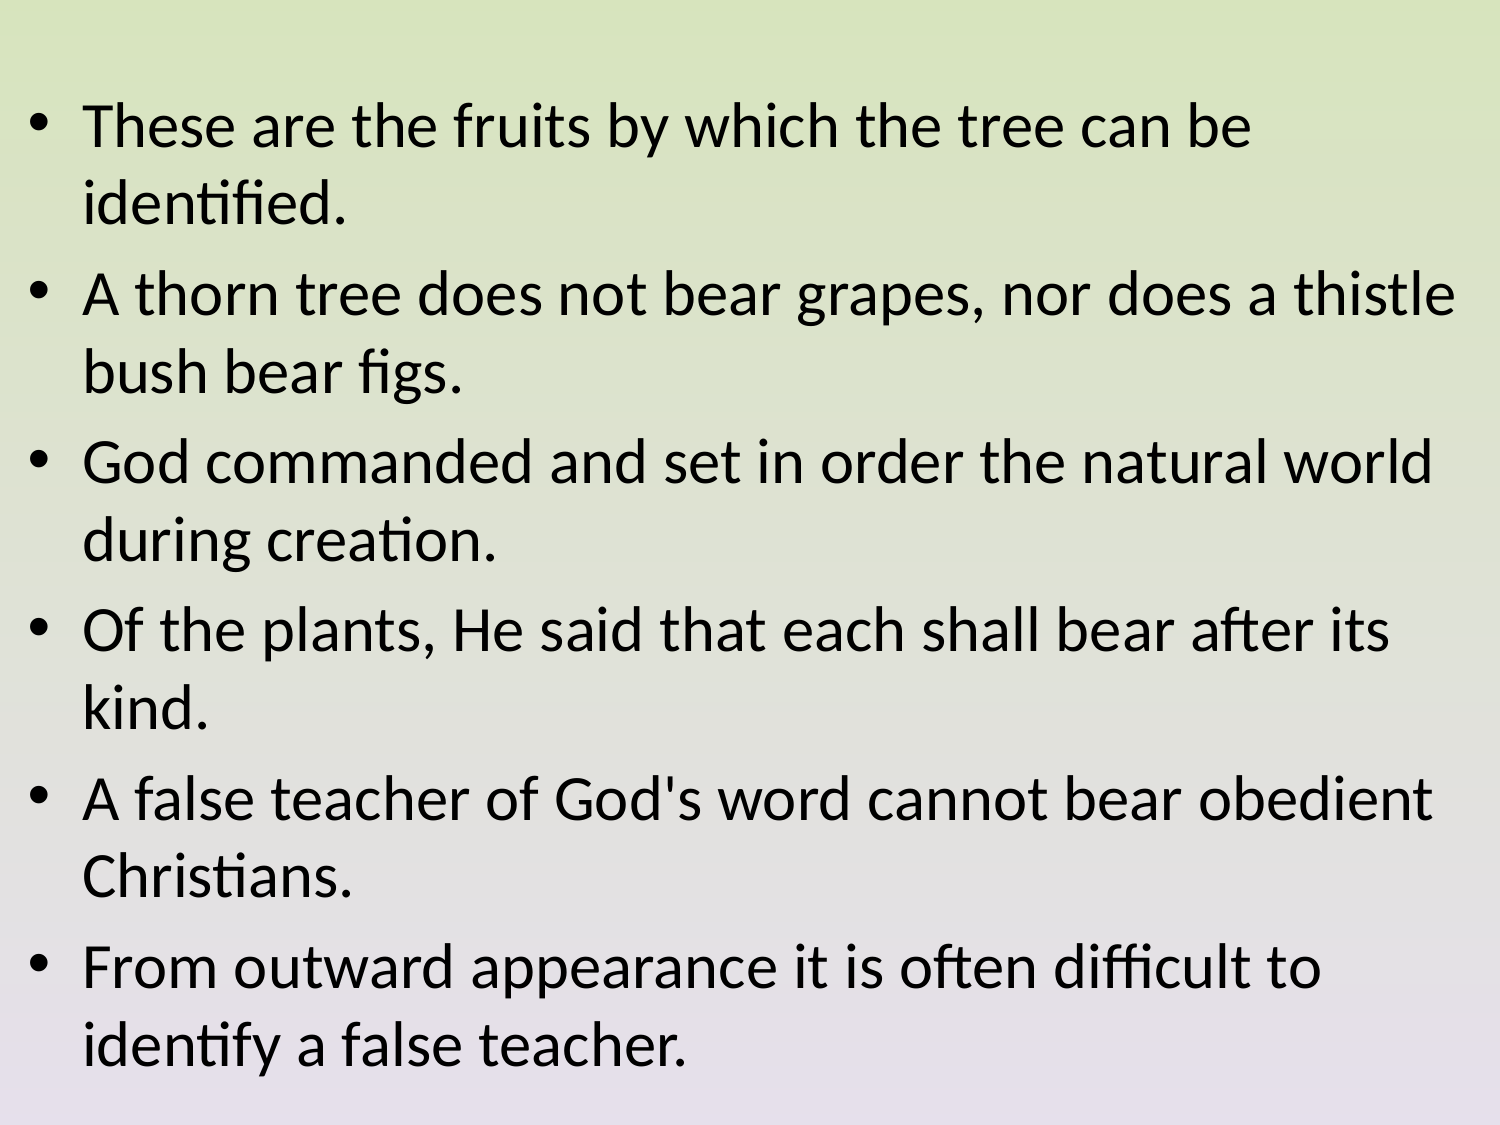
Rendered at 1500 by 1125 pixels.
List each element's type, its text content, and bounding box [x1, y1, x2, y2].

list These are the fruits by which the tree can be identified. A thorn tree does not bear grapes, nor does a thistle bush bear figs. God commanded and set in order the natural world during creation. Of the plants, He said that each shall bear after its kind. A false teacher of God's word cannot bear obedient Christians. From outward appearance it is often difficult to identify a false teacher. [12, 75, 1500, 1088]
